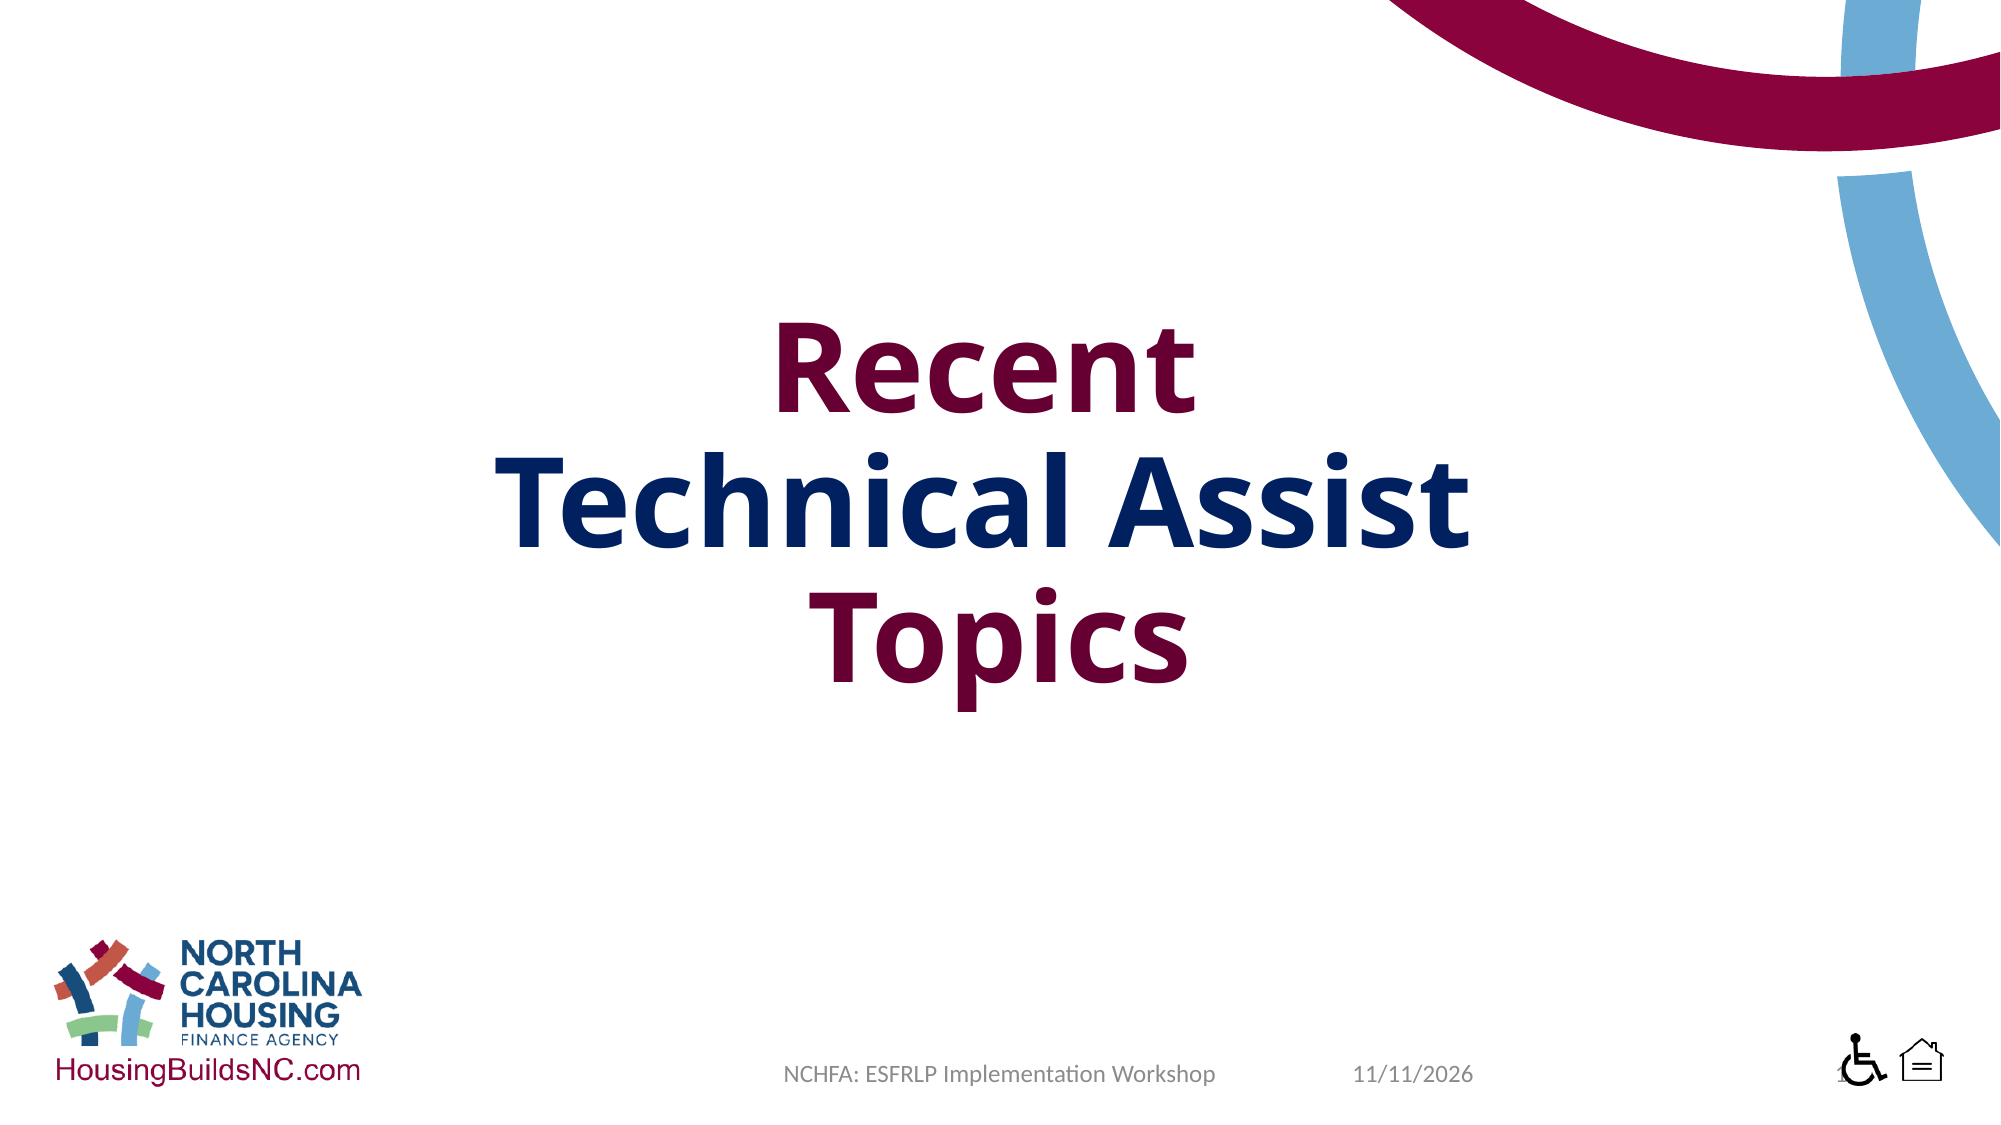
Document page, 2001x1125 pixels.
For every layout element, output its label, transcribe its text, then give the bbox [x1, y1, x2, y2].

slide_number 1 [1412, 1042, 1863, 1103]
title Recent Technical Assist Topics [249, 123, 1750, 717]
picture [2, 787, 413, 1125]
picture [1899, 1038, 1944, 1081]
footer NCHFA: ESFRLP Implementation Workshop [662, 1042, 1338, 1103]
picture [1841, 1033, 1888, 1086]
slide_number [1338, 1042, 1412, 1103]
